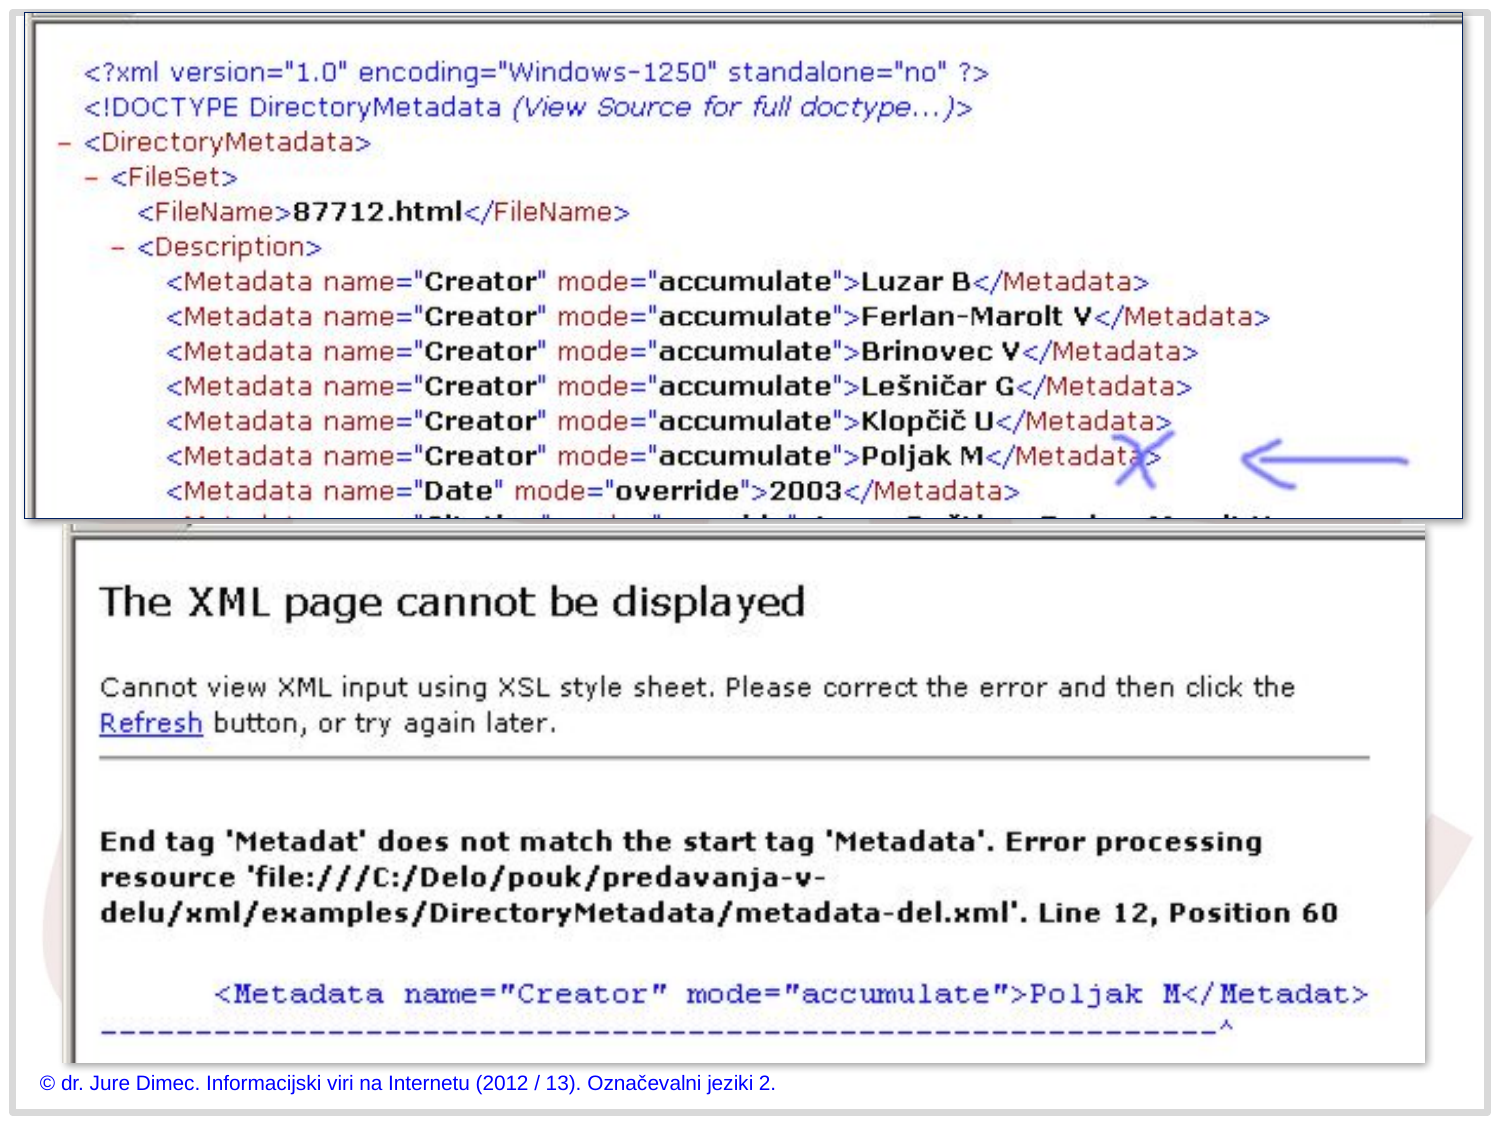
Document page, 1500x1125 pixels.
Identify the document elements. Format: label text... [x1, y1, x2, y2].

picture [0, 0, 1500, 1125]
footer © dr. Jure Dimec. Informacijski viri na Internetu (2012 / 13). Označevalni jeziki 2. [24, 1062, 1276, 1103]
